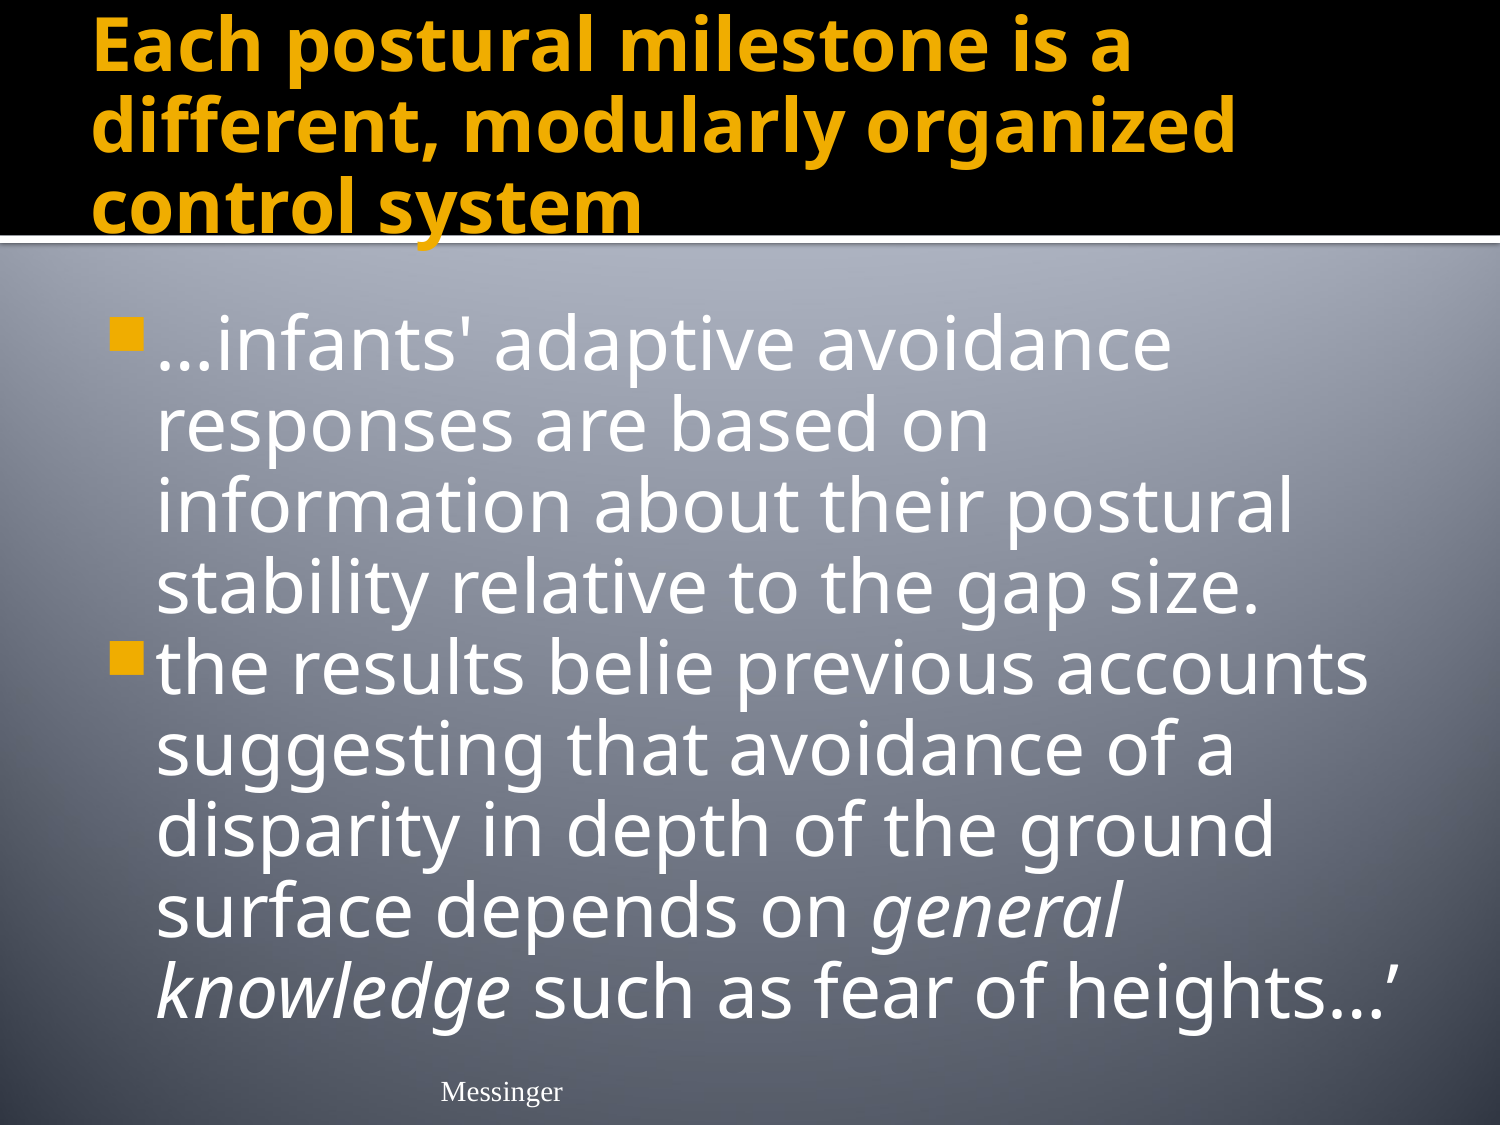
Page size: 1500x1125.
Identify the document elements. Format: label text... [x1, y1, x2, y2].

title Each postural milestone is a different, modularly organized control system [75, 25, 1425, 231]
footer Messinger [433, 1062, 1337, 1108]
list …infants' adaptive avoidance responses are based on information about their postural stability relative to the gap size. the results belie previous accounts suggesting that avoidance of a disparity in depth of the ground surface depends on general knowledge such as fear of heights…’ [75, 291, 1425, 1050]
picture [0, 243, 1500, 1125]
